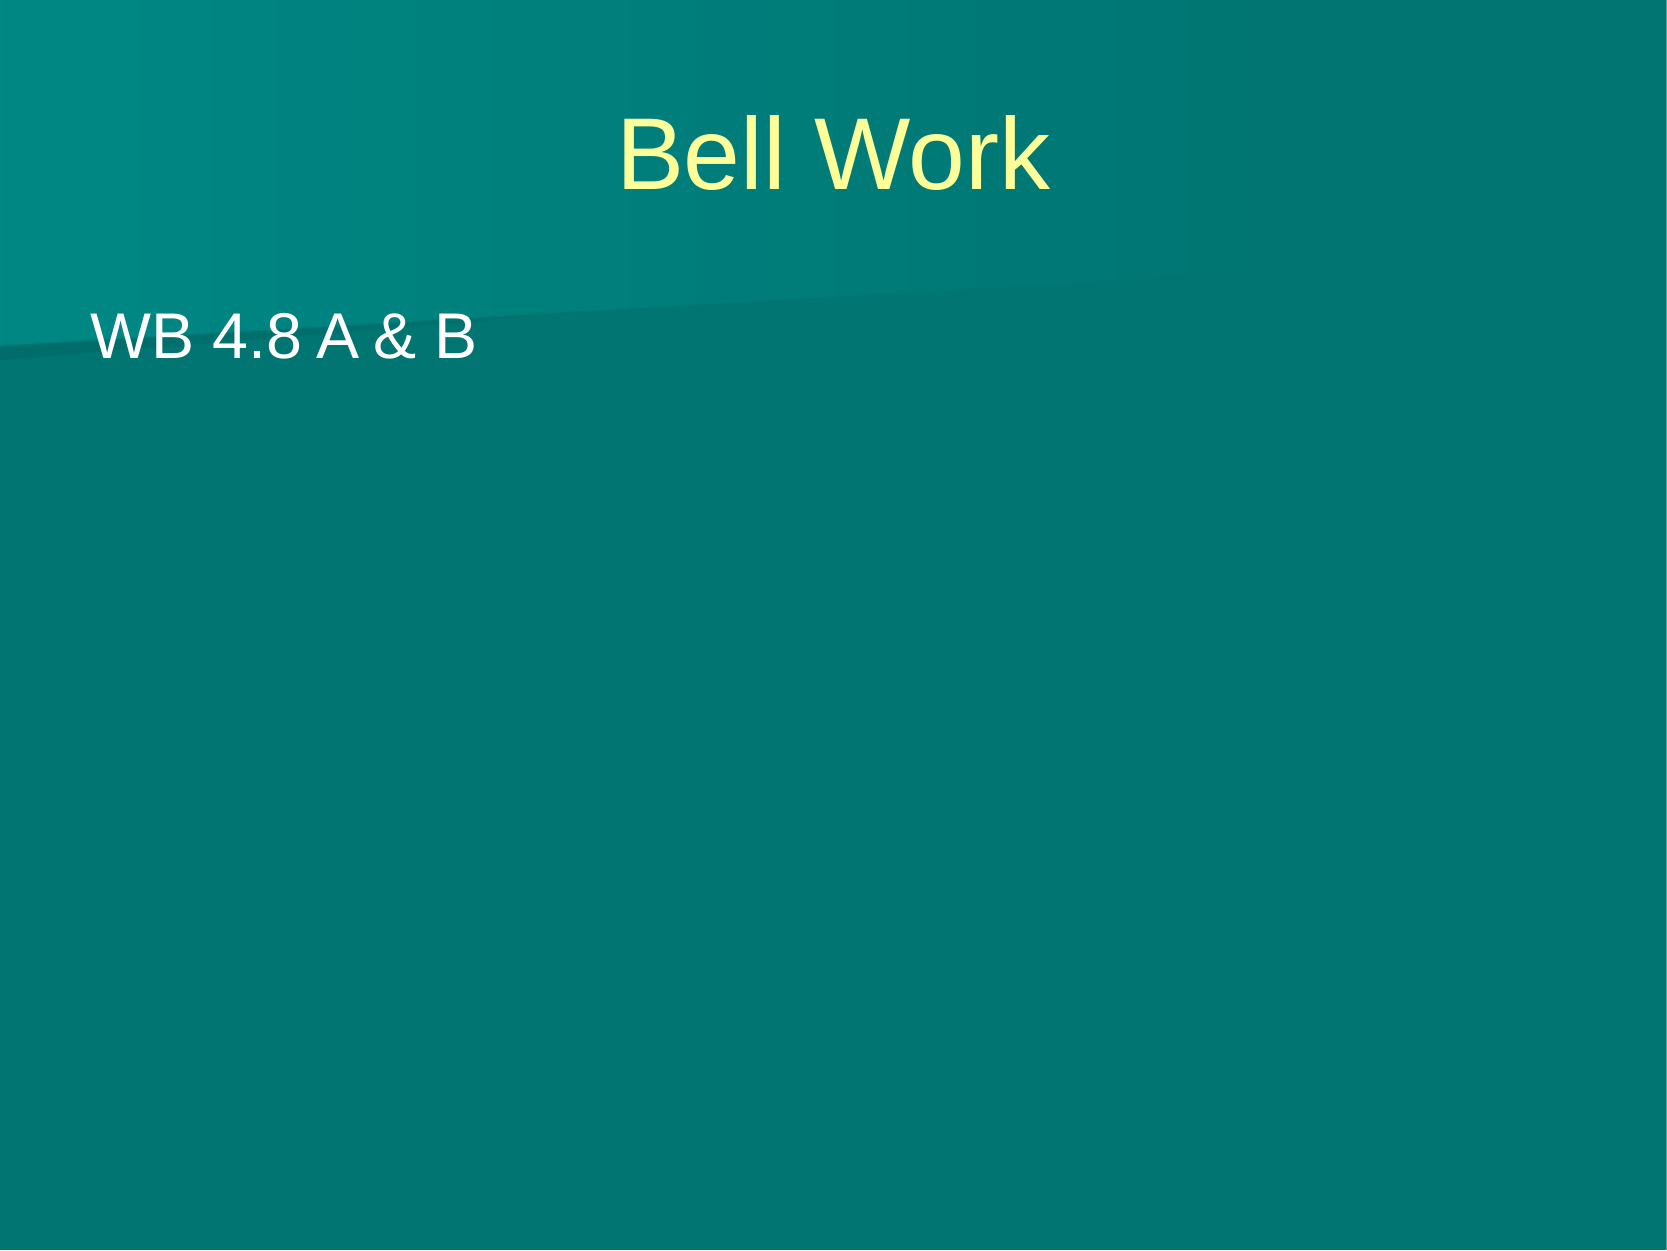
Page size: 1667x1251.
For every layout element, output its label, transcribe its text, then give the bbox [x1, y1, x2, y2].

subtitle WB 4.8 A & B [90, 300, 1577, 1103]
title Bell Work [90, 58, 1577, 250]
picture [0, 0, 1667, 1250]
